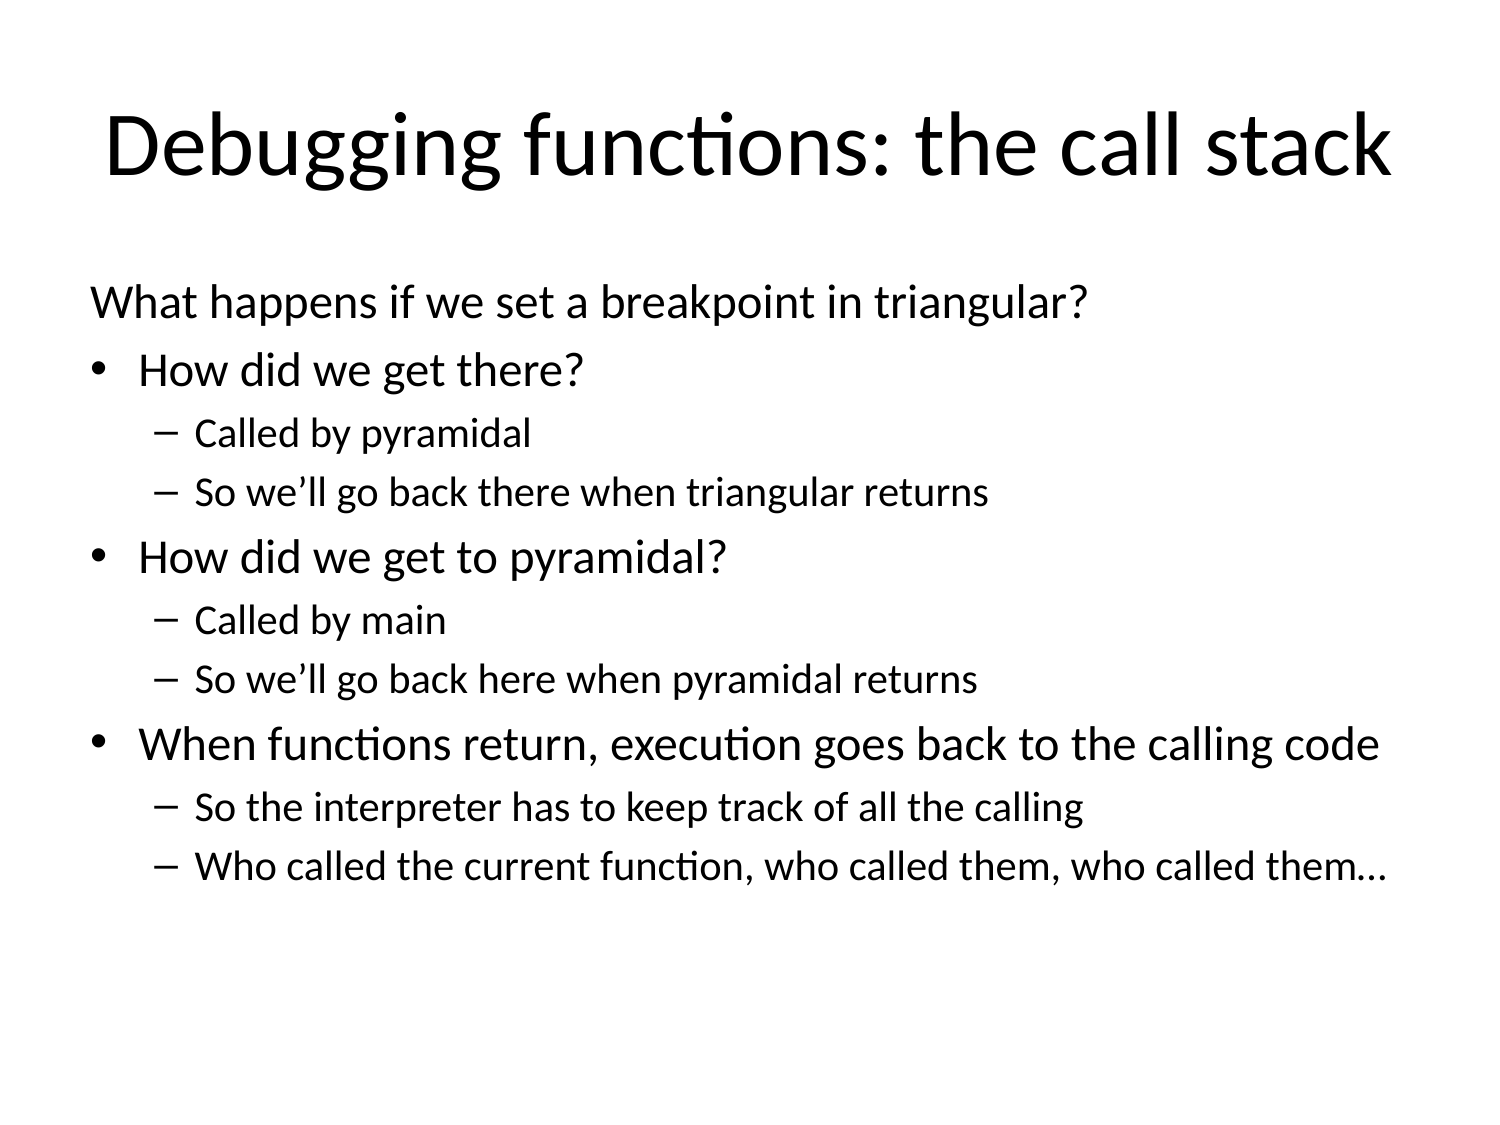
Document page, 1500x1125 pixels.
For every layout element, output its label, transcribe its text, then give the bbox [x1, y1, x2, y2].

list What happens if we set a breakpoint in triangular? How did we get there? Called by pyramidal So we’ll go back there when triangular returns How did we get to pyramidal? Called by main So we’ll go back here when pyramidal returns When functions return, execution goes back to the calling code So the interpreter has to keep track of all the calling Who called the current function, who called them, who called them… [75, 262, 1425, 1005]
title Debugging functions: the call stack [75, 45, 1425, 233]
